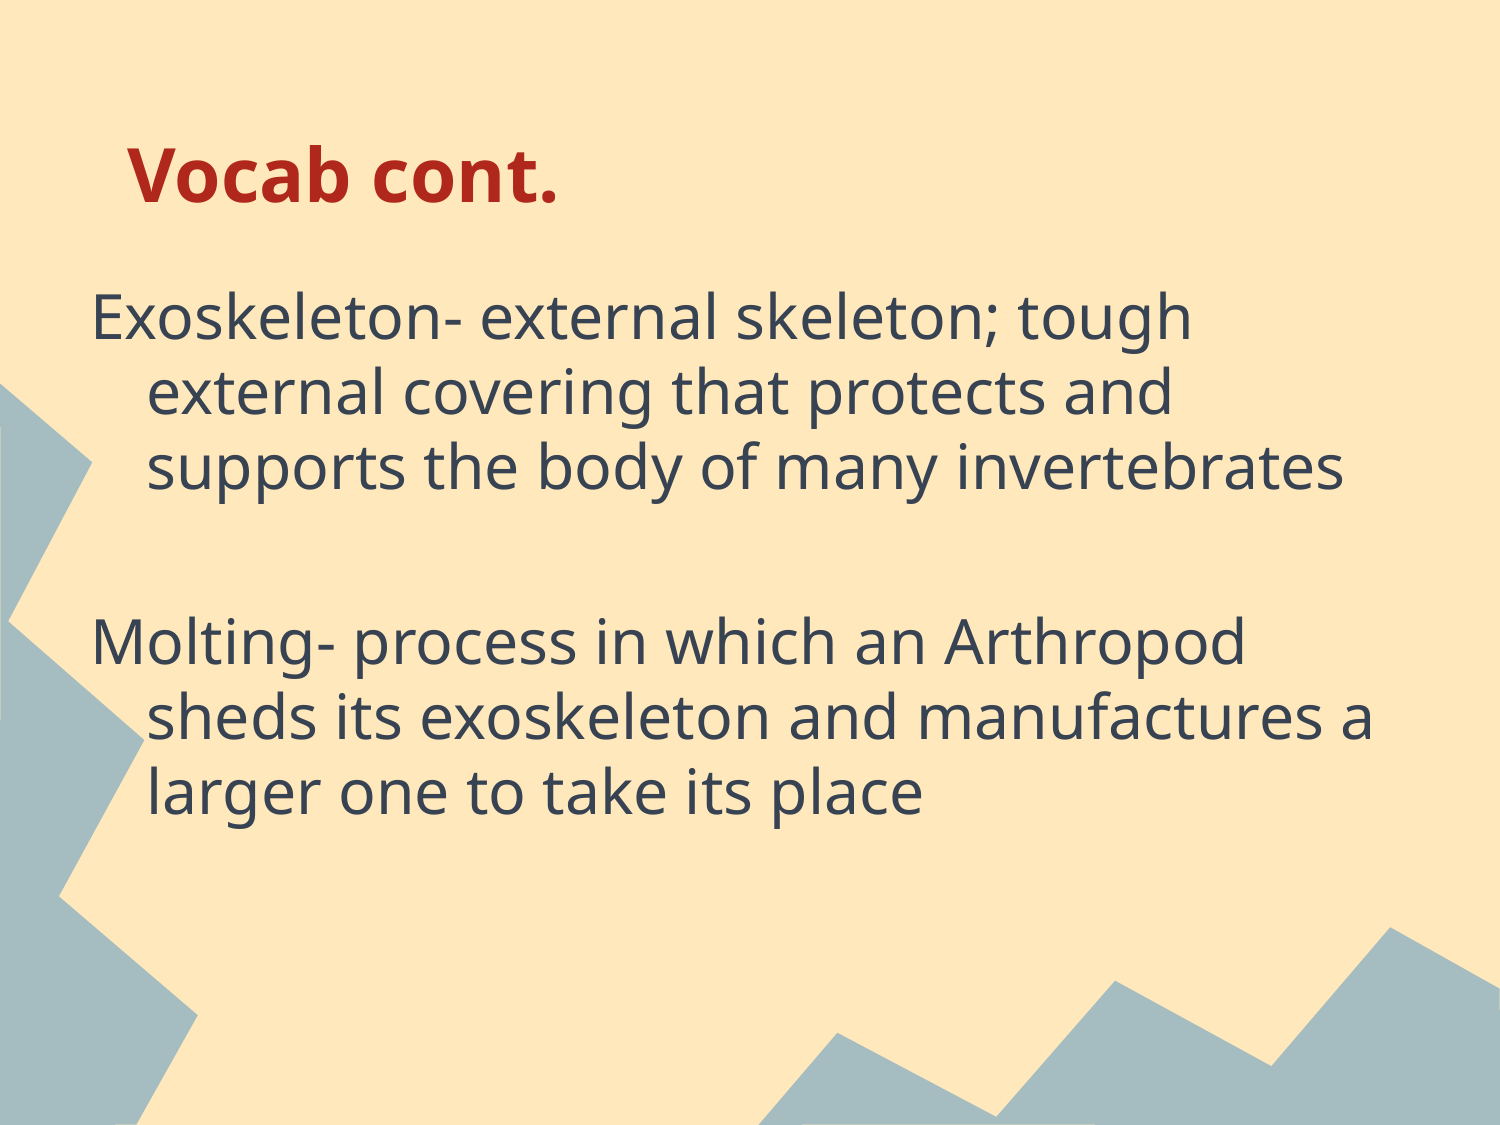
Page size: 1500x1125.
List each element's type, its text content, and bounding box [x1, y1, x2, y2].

title Vocab cont. [75, 45, 1425, 233]
list Exoskeleton- external skeleton; tough external covering that protects and supports the body of many invertebrates Molting- process in which an Arthropod sheds its exoskeleton and manufactures a larger one to take its place [75, 262, 1425, 1078]
